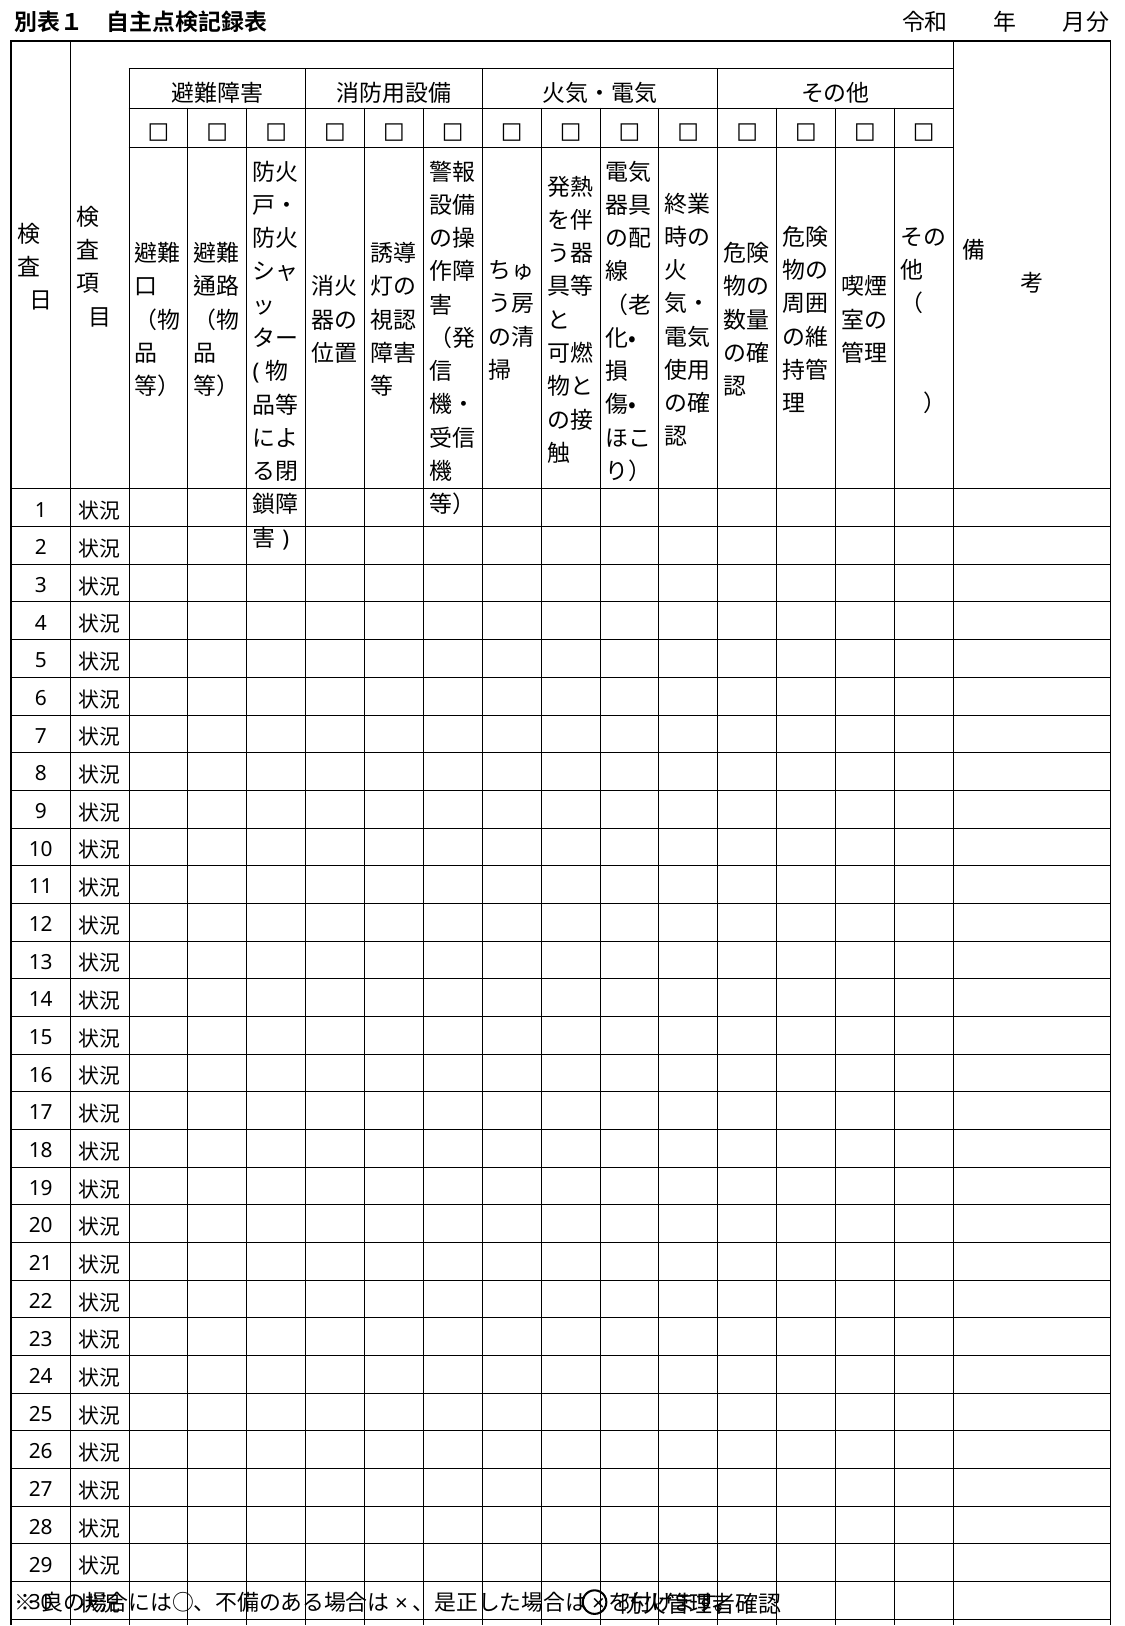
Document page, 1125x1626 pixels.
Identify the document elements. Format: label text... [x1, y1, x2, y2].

table_cell [188, 1130, 246, 1167]
table_cell [895, 1507, 953, 1543]
table_cell [836, 640, 894, 677]
table_cell [954, 829, 1110, 865]
table_cell [601, 716, 658, 752]
table_cell 消防用設備 [306, 69, 482, 108]
table_cell [895, 640, 953, 677]
table_cell [247, 1168, 305, 1204]
table_cell [188, 1431, 246, 1468]
table_cell [365, 716, 423, 752]
table_cell [836, 1243, 894, 1280]
table_cell [542, 979, 600, 1016]
table_cell [306, 942, 364, 978]
table_cell [247, 1017, 305, 1054]
table_cell [130, 1318, 187, 1355]
table_cell [130, 1092, 187, 1129]
table_cell [483, 1281, 541, 1317]
table_cell [836, 1017, 894, 1054]
table_cell [483, 1205, 541, 1242]
table_cell [895, 1281, 953, 1317]
table_cell [895, 489, 953, 526]
table_cell [895, 829, 953, 865]
text_box 令和 年 月分 [887, 0, 1124, 43]
table_cell 警報設備の操作障害 （発信機・受信機等） [424, 148, 482, 488]
table_cell [954, 866, 1110, 903]
table_cell [895, 1356, 953, 1393]
table_cell [542, 1055, 600, 1091]
table_cell [895, 942, 953, 978]
table_cell [188, 1168, 246, 1204]
table_cell [836, 1469, 894, 1506]
table_cell [130, 1356, 187, 1393]
table_cell [130, 527, 187, 564]
table_cell [424, 489, 482, 526]
table_cell [188, 1469, 246, 1506]
table_cell 状況 [71, 1507, 129, 1543]
table_cell [954, 1281, 1110, 1317]
table_cell [424, 1544, 482, 1581]
table_cell [130, 942, 187, 978]
table_cell [483, 1356, 541, 1393]
table_cell [601, 1544, 658, 1581]
table_cell □ [718, 109, 776, 147]
table_cell [247, 753, 305, 790]
table_cell [895, 1055, 953, 1091]
table_cell [836, 602, 894, 639]
table_cell [895, 904, 953, 941]
table_cell [306, 1431, 364, 1468]
table_cell [718, 640, 776, 677]
table_cell [483, 1168, 541, 1204]
table_cell [483, 1092, 541, 1129]
table_cell [188, 1092, 246, 1129]
table_cell [365, 979, 423, 1016]
table_cell [601, 1130, 658, 1167]
table_cell [306, 1092, 364, 1129]
table_cell [659, 678, 717, 715]
text_box 防火管理者確認 [605, 1582, 1125, 1625]
table_cell [895, 1394, 953, 1430]
table_cell [542, 678, 600, 715]
table_cell [542, 1130, 600, 1167]
table_cell [836, 1394, 894, 1430]
table_cell [130, 489, 187, 526]
table_cell 8 [12, 753, 70, 790]
table_cell [601, 1318, 658, 1355]
table_cell [306, 791, 364, 828]
table_cell 状況 [71, 565, 129, 601]
table_cell [306, 489, 364, 526]
table_cell [601, 753, 658, 790]
table_cell [659, 565, 717, 601]
table_cell [247, 1092, 305, 1129]
table_cell [424, 1017, 482, 1054]
table_cell [542, 866, 600, 903]
table_cell [188, 866, 246, 903]
table_cell [659, 716, 717, 752]
table_cell [836, 1055, 894, 1091]
table_cell [601, 1507, 658, 1543]
table_cell [659, 942, 717, 978]
table_cell [777, 829, 835, 865]
table_cell [542, 942, 600, 978]
table_cell [306, 1205, 364, 1242]
table_cell □ [424, 109, 482, 147]
table_cell [424, 527, 482, 564]
table_cell [895, 1431, 953, 1468]
table_cell [601, 489, 658, 526]
table_cell [777, 753, 835, 790]
table_cell 21 [12, 1243, 70, 1280]
table_cell [777, 716, 835, 752]
table_cell □ [601, 109, 658, 147]
table_cell 状況 [71, 979, 129, 1016]
table_cell [130, 1394, 187, 1430]
table_cell [777, 527, 835, 564]
table_cell 終業時の火気・ 電気使用の確認 [659, 148, 717, 488]
table_cell [659, 1243, 717, 1280]
table_cell [718, 829, 776, 865]
table_cell [954, 565, 1110, 601]
table_cell [306, 1318, 364, 1355]
table_cell [601, 527, 658, 564]
table_cell [424, 1469, 482, 1506]
table_cell [365, 866, 423, 903]
table_cell [601, 565, 658, 601]
table_cell [718, 904, 776, 941]
table_cell [365, 1017, 423, 1054]
table_cell [188, 678, 246, 715]
table_cell [836, 866, 894, 903]
table_cell [542, 904, 600, 941]
table_cell [130, 1431, 187, 1468]
table_cell [777, 489, 835, 526]
table_cell [365, 1055, 423, 1091]
table_cell [659, 1168, 717, 1204]
table_cell [659, 866, 717, 903]
table_cell [130, 829, 187, 865]
table_cell [306, 640, 364, 677]
table_cell 喫煙室の管理 [836, 148, 894, 488]
table_cell [718, 1356, 776, 1393]
table_cell [777, 1431, 835, 1468]
table_cell 状況 [71, 1205, 129, 1242]
table_cell [659, 1356, 717, 1393]
table_cell [777, 602, 835, 639]
table_cell [954, 1168, 1110, 1204]
text_box ※良の場合には○、不備のある場合は×、是正した場合は を付けます。 [0, 1581, 1055, 1623]
table_cell [542, 565, 600, 601]
table_cell [718, 979, 776, 1016]
table_cell [601, 979, 658, 1016]
table_cell [777, 1469, 835, 1506]
table_cell [836, 1130, 894, 1167]
table_cell [718, 1243, 776, 1280]
table_cell [247, 1318, 305, 1355]
table_cell [306, 1544, 364, 1581]
table_cell [777, 1243, 835, 1280]
table_cell [777, 1205, 835, 1242]
table_cell 状況 [71, 1092, 129, 1129]
table_cell [659, 640, 717, 677]
table_cell 状況 [71, 527, 129, 564]
table_cell その他 [718, 69, 953, 108]
table_cell [483, 716, 541, 752]
table_cell [483, 565, 541, 601]
table_cell [306, 1168, 364, 1204]
table_cell [659, 904, 717, 941]
table_cell [365, 753, 423, 790]
table_cell [601, 1168, 658, 1204]
table_cell [954, 1431, 1110, 1468]
table_cell [954, 640, 1110, 677]
table_cell [130, 1469, 187, 1506]
table_cell 状況 [71, 1544, 129, 1581]
table_cell [836, 678, 894, 715]
table_cell [954, 791, 1110, 828]
table_cell [542, 791, 600, 828]
table_cell [718, 1168, 776, 1204]
table_cell 状況 [71, 602, 129, 639]
table_cell [777, 678, 835, 715]
table_cell 状況 [71, 1130, 129, 1167]
table_cell [483, 1243, 541, 1280]
table_cell [130, 640, 187, 677]
table_cell [130, 1017, 187, 1054]
table_cell [130, 602, 187, 639]
table_cell [895, 1168, 953, 1204]
table_cell [895, 678, 953, 715]
table_cell 6 [12, 678, 70, 715]
table_cell [424, 678, 482, 715]
table_cell [954, 1544, 1110, 1581]
table_cell [954, 979, 1110, 1016]
table_cell [777, 1092, 835, 1129]
table_cell [424, 1431, 482, 1468]
table_cell [718, 489, 776, 526]
table_cell 29 [12, 1544, 70, 1581]
table_cell 10 [12, 829, 70, 865]
table_cell [424, 942, 482, 978]
table_cell [306, 1130, 364, 1167]
table_cell 状況 [71, 904, 129, 941]
table_cell [895, 527, 953, 564]
table_cell [777, 1130, 835, 1167]
table_cell [365, 527, 423, 564]
table_cell [718, 1431, 776, 1468]
table_cell 26 [12, 1431, 70, 1468]
table_cell 17 [12, 1092, 70, 1129]
table_cell [424, 1243, 482, 1280]
table_cell 誘導灯の視認障害等 [365, 148, 423, 488]
table_cell [424, 1507, 482, 1543]
table_cell [836, 1431, 894, 1468]
table_header 検 査 項 目 [71, 42, 129, 488]
table_cell [954, 678, 1110, 715]
table_cell [483, 1469, 541, 1506]
table_cell [895, 1017, 953, 1054]
table_cell [659, 829, 717, 865]
table_cell [247, 716, 305, 752]
table_cell [836, 942, 894, 978]
table_cell [542, 829, 600, 865]
table_cell [424, 1092, 482, 1129]
table_cell [483, 866, 541, 903]
table_cell [365, 1469, 423, 1506]
table_cell [836, 1092, 894, 1129]
table_cell □ [542, 109, 600, 147]
table_cell [130, 1544, 187, 1581]
table_cell [130, 1168, 187, 1204]
table_cell [542, 1318, 600, 1355]
table_cell [247, 1130, 305, 1167]
table_cell [895, 565, 953, 601]
table_cell 状況 [71, 1431, 129, 1468]
table_cell 避難障害 [130, 69, 305, 108]
table_cell [306, 866, 364, 903]
table_cell [247, 904, 305, 941]
table_cell [247, 1469, 305, 1506]
table_cell 2 [12, 527, 70, 564]
table_cell [601, 640, 658, 677]
table_cell [483, 602, 541, 639]
table_cell 状況 [71, 1356, 129, 1393]
table_cell [601, 1469, 658, 1506]
table_cell [365, 678, 423, 715]
table_cell 危険物の周囲の維持管理 [777, 148, 835, 488]
table_cell [188, 602, 246, 639]
table_cell [659, 1318, 717, 1355]
table_cell [659, 1469, 717, 1506]
table_cell □ [365, 109, 423, 147]
table_cell [483, 1130, 541, 1167]
table_cell [130, 1130, 187, 1167]
table_cell [954, 489, 1110, 526]
table_cell 状況 [71, 640, 129, 677]
table_cell 20 [12, 1205, 70, 1242]
table_cell 9 [12, 791, 70, 828]
table_cell [188, 904, 246, 941]
table_cell [895, 1205, 953, 1242]
table_cell 状況 [71, 829, 129, 865]
table_cell [836, 1507, 894, 1543]
table_cell [895, 1544, 953, 1581]
table_cell [188, 1394, 246, 1430]
table_cell 4 [12, 602, 70, 639]
table_cell [659, 753, 717, 790]
table_cell [247, 602, 305, 639]
table_cell [718, 1055, 776, 1091]
table_cell [895, 602, 953, 639]
table_cell [424, 1205, 482, 1242]
table_cell [659, 1507, 717, 1543]
table_cell [777, 791, 835, 828]
table_cell [483, 678, 541, 715]
table_cell [601, 1281, 658, 1317]
table_cell [542, 640, 600, 677]
table_cell [424, 565, 482, 601]
table_cell [306, 1243, 364, 1280]
table_cell [542, 602, 600, 639]
table_cell [365, 602, 423, 639]
table_cell [659, 489, 717, 526]
table_cell [424, 979, 482, 1016]
table_cell [130, 753, 187, 790]
table_cell □ [836, 109, 894, 147]
table_cell [718, 942, 776, 978]
table_cell [542, 1092, 600, 1129]
table_cell [365, 1205, 423, 1242]
table_cell 11 [12, 866, 70, 903]
table_cell [306, 1356, 364, 1393]
table_cell [188, 1055, 246, 1091]
table_cell [718, 565, 776, 601]
table_cell [424, 1394, 482, 1430]
table_cell [483, 640, 541, 677]
table_cell 火気・電気 [483, 69, 717, 108]
table_cell [659, 1205, 717, 1242]
table_cell [424, 791, 482, 828]
table_cell [365, 489, 423, 526]
table_cell [365, 1431, 423, 1468]
table_cell [424, 1130, 482, 1167]
table_cell [247, 791, 305, 828]
table_cell [718, 1130, 776, 1167]
table_cell [836, 979, 894, 1016]
table_cell [365, 1243, 423, 1280]
table_cell [483, 791, 541, 828]
table_header 備 考 [954, 42, 1110, 488]
table_cell [424, 904, 482, 941]
table_cell [777, 1281, 835, 1317]
table_header [129, 42, 953, 68]
table_cell [836, 904, 894, 941]
table_cell [188, 1017, 246, 1054]
table_cell [188, 489, 246, 526]
table_cell [483, 1507, 541, 1543]
table_cell [659, 1092, 717, 1129]
table_cell [306, 1469, 364, 1506]
table_cell 16 [12, 1055, 70, 1091]
table_cell [483, 1544, 541, 1581]
table_cell 状況 [71, 1281, 129, 1317]
table_cell [188, 1544, 246, 1581]
table_cell [424, 640, 482, 677]
table_cell [247, 1205, 305, 1242]
table_cell 避難口（物品等） [130, 148, 187, 488]
table_cell 防火戸・防火シャッター (物品等による閉鎖障害) [247, 148, 305, 488]
table_cell [306, 753, 364, 790]
table_cell [188, 1318, 246, 1355]
table_cell [130, 1507, 187, 1543]
table_cell [188, 1356, 246, 1393]
table_cell [483, 1431, 541, 1468]
table_cell 19 [12, 1168, 70, 1204]
table_cell [777, 1017, 835, 1054]
table_cell [483, 527, 541, 564]
table_cell その他（ ） [895, 148, 953, 488]
table_cell [247, 1243, 305, 1280]
table_cell [424, 602, 482, 639]
table_cell [836, 1168, 894, 1204]
table_cell [306, 1394, 364, 1430]
table_cell [247, 1394, 305, 1430]
table_cell [247, 1507, 305, 1543]
table_cell 状況 [71, 1394, 129, 1430]
table_cell [895, 979, 953, 1016]
table_cell [424, 1281, 482, 1317]
table_cell [188, 829, 246, 865]
table_cell [483, 489, 541, 526]
table_cell [954, 942, 1110, 978]
table_cell [483, 1017, 541, 1054]
table_cell [188, 1281, 246, 1317]
table_cell [718, 866, 776, 903]
table_cell [542, 716, 600, 752]
table_cell [542, 1431, 600, 1468]
table_cell [483, 753, 541, 790]
table_cell [954, 1243, 1110, 1280]
table_cell [777, 1394, 835, 1430]
table_cell [895, 866, 953, 903]
table_cell 23 [12, 1318, 70, 1355]
table_cell [130, 1055, 187, 1091]
table_cell [777, 1168, 835, 1204]
table_cell [365, 1130, 423, 1167]
table_cell 5 [12, 640, 70, 677]
table_cell [601, 602, 658, 639]
table_cell [718, 1092, 776, 1129]
table_cell 状況 [71, 489, 129, 526]
table_cell [895, 753, 953, 790]
table_cell [601, 1356, 658, 1393]
table_cell [718, 1281, 776, 1317]
table_cell [365, 1544, 423, 1581]
table_cell [188, 753, 246, 790]
table_cell [601, 1017, 658, 1054]
table_cell [483, 1055, 541, 1091]
table_cell □ [777, 109, 835, 147]
table_cell [247, 1281, 305, 1317]
table_cell [836, 1544, 894, 1581]
table_cell [247, 1544, 305, 1581]
table_cell [542, 1544, 600, 1581]
table_cell [954, 753, 1110, 790]
table_cell 状況 [71, 1168, 129, 1204]
table_cell □ [306, 109, 364, 147]
table_cell [306, 1017, 364, 1054]
table_cell [601, 829, 658, 865]
table_cell [247, 678, 305, 715]
table_cell [777, 565, 835, 601]
table_cell [130, 979, 187, 1016]
table_cell [365, 829, 423, 865]
table_cell 電気器具の配線 （老化・損傷・ほこり） [601, 148, 658, 488]
table_cell [777, 1507, 835, 1543]
table_cell 27 [12, 1469, 70, 1506]
table_cell [954, 1507, 1110, 1543]
table_cell [601, 1431, 658, 1468]
table_cell [954, 1205, 1110, 1242]
table_cell [542, 1507, 600, 1543]
table_cell 状況 [71, 716, 129, 752]
table_cell [895, 716, 953, 752]
table_cell [777, 1544, 835, 1581]
table_cell [247, 829, 305, 865]
table_cell [247, 527, 305, 564]
table_cell 状況 [71, 678, 129, 715]
table_cell [306, 1281, 364, 1317]
table_cell [188, 716, 246, 752]
table_cell [188, 979, 246, 1016]
table_cell [659, 1130, 717, 1167]
table_cell [777, 1055, 835, 1091]
table_cell [247, 1055, 305, 1091]
table_cell [483, 1318, 541, 1355]
table_cell [424, 716, 482, 752]
table_cell [718, 716, 776, 752]
table_cell [542, 1281, 600, 1317]
table_cell 15 [12, 1017, 70, 1054]
table_cell [365, 1394, 423, 1430]
table_cell 危険物の数量の確認 [718, 148, 776, 488]
table_cell [542, 489, 600, 526]
table_cell [424, 829, 482, 865]
table_cell 状況 [71, 753, 129, 790]
table_cell 状況 [71, 1318, 129, 1355]
table_cell [130, 866, 187, 903]
table_cell □ [895, 109, 953, 147]
table_cell 状況 [71, 1469, 129, 1506]
table_cell [542, 1356, 600, 1393]
table_cell [424, 1168, 482, 1204]
table_cell [542, 527, 600, 564]
table_cell [306, 1507, 364, 1543]
table_cell [895, 1469, 953, 1506]
table_cell 状況 [71, 942, 129, 978]
table_cell [306, 716, 364, 752]
table_cell □ [247, 109, 305, 147]
table_cell [836, 716, 894, 752]
table_cell [601, 1055, 658, 1091]
table_cell 12 [12, 904, 70, 941]
table_cell [718, 1318, 776, 1355]
table_cell [601, 942, 658, 978]
table_cell [247, 979, 305, 1016]
table_cell [247, 1431, 305, 1468]
table_cell 状況 [71, 866, 129, 903]
table_cell [130, 1281, 187, 1317]
table_cell [895, 1130, 953, 1167]
table_cell [954, 1356, 1110, 1393]
table_cell [483, 979, 541, 1016]
table_cell 24 [12, 1356, 70, 1393]
table_cell [130, 565, 187, 601]
table_cell [483, 942, 541, 978]
table_cell [954, 1318, 1110, 1355]
table_cell [777, 942, 835, 978]
table_cell [954, 904, 1110, 941]
table_cell [836, 829, 894, 865]
table_cell [188, 565, 246, 601]
table_cell [306, 527, 364, 564]
table_cell 状況 [71, 1055, 129, 1091]
table_cell [247, 866, 305, 903]
table_cell [247, 565, 305, 601]
table_cell [424, 866, 482, 903]
table_cell [777, 1318, 835, 1355]
table_cell [777, 1356, 835, 1393]
table_cell [306, 904, 364, 941]
table_cell 発熱を伴う器具等と 可燃物との接触 [542, 148, 600, 488]
table_cell [306, 602, 364, 639]
table_cell [306, 565, 364, 601]
table_cell [542, 1168, 600, 1204]
table_cell 状況 [71, 791, 129, 828]
table_cell [365, 942, 423, 978]
table_cell [188, 942, 246, 978]
table_cell [659, 791, 717, 828]
table_cell [306, 678, 364, 715]
table_cell 3 [12, 565, 70, 601]
table_cell [365, 1318, 423, 1355]
table_cell [954, 716, 1110, 752]
table_cell [777, 904, 835, 941]
table_cell [130, 904, 187, 941]
text_box 別表１ 自主点検記録表 [0, 0, 674, 43]
table_cell [188, 791, 246, 828]
table_cell 18 [12, 1130, 70, 1167]
table_cell [130, 791, 187, 828]
table_cell [601, 1092, 658, 1129]
text_box × [581, 1589, 608, 1615]
table_cell [659, 1544, 717, 1581]
table_cell [483, 1394, 541, 1430]
table_cell [659, 602, 717, 639]
table_cell [365, 565, 423, 601]
table_cell [365, 1092, 423, 1129]
table_cell [718, 791, 776, 828]
table_cell 1 [12, 489, 70, 526]
table_cell [247, 1356, 305, 1393]
table_cell [247, 942, 305, 978]
table_cell [954, 527, 1110, 564]
table_cell [659, 1281, 717, 1317]
table_cell [483, 829, 541, 865]
table_cell [424, 1318, 482, 1355]
table_cell [601, 1205, 658, 1242]
table_cell [365, 1281, 423, 1317]
table_cell 25 [12, 1394, 70, 1430]
table_cell [542, 1017, 600, 1054]
table_cell [836, 1281, 894, 1317]
table_cell [718, 1394, 776, 1430]
table_cell [777, 866, 835, 903]
table_cell [777, 979, 835, 1016]
table_cell [954, 1055, 1110, 1091]
table_cell [542, 1243, 600, 1280]
table_cell [188, 1205, 246, 1242]
table_cell [365, 904, 423, 941]
table_cell [306, 1055, 364, 1091]
table_cell [718, 527, 776, 564]
table_cell [188, 640, 246, 677]
table_cell [130, 678, 187, 715]
table_cell [954, 1017, 1110, 1054]
table_cell [836, 1318, 894, 1355]
table_cell [365, 1356, 423, 1393]
table_cell [836, 527, 894, 564]
table_cell [247, 489, 305, 526]
table_cell [895, 1318, 953, 1355]
table_cell [954, 602, 1110, 639]
table_cell [954, 1130, 1110, 1167]
table_cell [424, 1055, 482, 1091]
table_cell 状況 [71, 1243, 129, 1280]
table_cell [542, 1205, 600, 1242]
table_cell [836, 791, 894, 828]
table_cell [130, 716, 187, 752]
table_cell [718, 1544, 776, 1581]
table_cell 28 [12, 1507, 70, 1543]
table_cell [188, 527, 246, 564]
table_cell [188, 1507, 246, 1543]
table_cell [483, 904, 541, 941]
table_cell 22 [12, 1281, 70, 1317]
table_cell □ [659, 109, 717, 147]
table_cell [247, 640, 305, 677]
table_header 検 査 日 [12, 42, 70, 488]
table_cell [130, 1205, 187, 1242]
table_cell [188, 1243, 246, 1280]
table_cell [365, 1168, 423, 1204]
table_cell [895, 1092, 953, 1129]
table_cell [836, 489, 894, 526]
table_cell [542, 1469, 600, 1506]
table_cell [659, 1431, 717, 1468]
table_cell [306, 829, 364, 865]
table_cell [895, 1243, 953, 1280]
table_cell [659, 1394, 717, 1430]
table_cell [542, 1394, 600, 1430]
table_cell [659, 1055, 717, 1091]
table_cell [954, 1394, 1110, 1430]
table_cell [954, 1469, 1110, 1506]
table_cell 避難通路（物品等） [188, 148, 246, 488]
table_cell [365, 640, 423, 677]
table_cell [601, 1243, 658, 1280]
table_cell 7 [12, 716, 70, 752]
table_cell [542, 753, 600, 790]
table_cell [130, 1243, 187, 1280]
table_cell [718, 1507, 776, 1543]
table_cell □ [483, 109, 541, 147]
table_cell [424, 1356, 482, 1393]
table_cell [836, 565, 894, 601]
table_cell [718, 602, 776, 639]
table_cell [601, 791, 658, 828]
table_cell [836, 1356, 894, 1393]
table_cell [365, 791, 423, 828]
table_cell [836, 753, 894, 790]
table_cell [718, 1017, 776, 1054]
table_cell [895, 791, 953, 828]
table_cell 状況 [71, 1017, 129, 1054]
table_cell [659, 527, 717, 564]
table_cell 14 [12, 979, 70, 1016]
table_cell □ [188, 109, 246, 147]
table_cell ちゅう房の清掃 [483, 148, 541, 488]
table_cell [424, 753, 482, 790]
table_cell [954, 1092, 1110, 1129]
table_cell [365, 1507, 423, 1543]
table_cell [601, 678, 658, 715]
table_cell [659, 1017, 717, 1054]
table_cell □ [130, 109, 187, 147]
table_cell [718, 753, 776, 790]
table_cell 13 [12, 942, 70, 978]
table_cell [306, 979, 364, 1016]
table_cell [718, 678, 776, 715]
table_cell [601, 904, 658, 941]
table_cell [718, 1205, 776, 1242]
table_cell [601, 866, 658, 903]
table_cell 消火器の位置 [306, 148, 364, 488]
table_cell [601, 1394, 658, 1430]
table_cell [659, 979, 717, 1016]
table_cell [836, 1205, 894, 1242]
table_cell [777, 640, 835, 677]
table_cell [718, 1469, 776, 1506]
